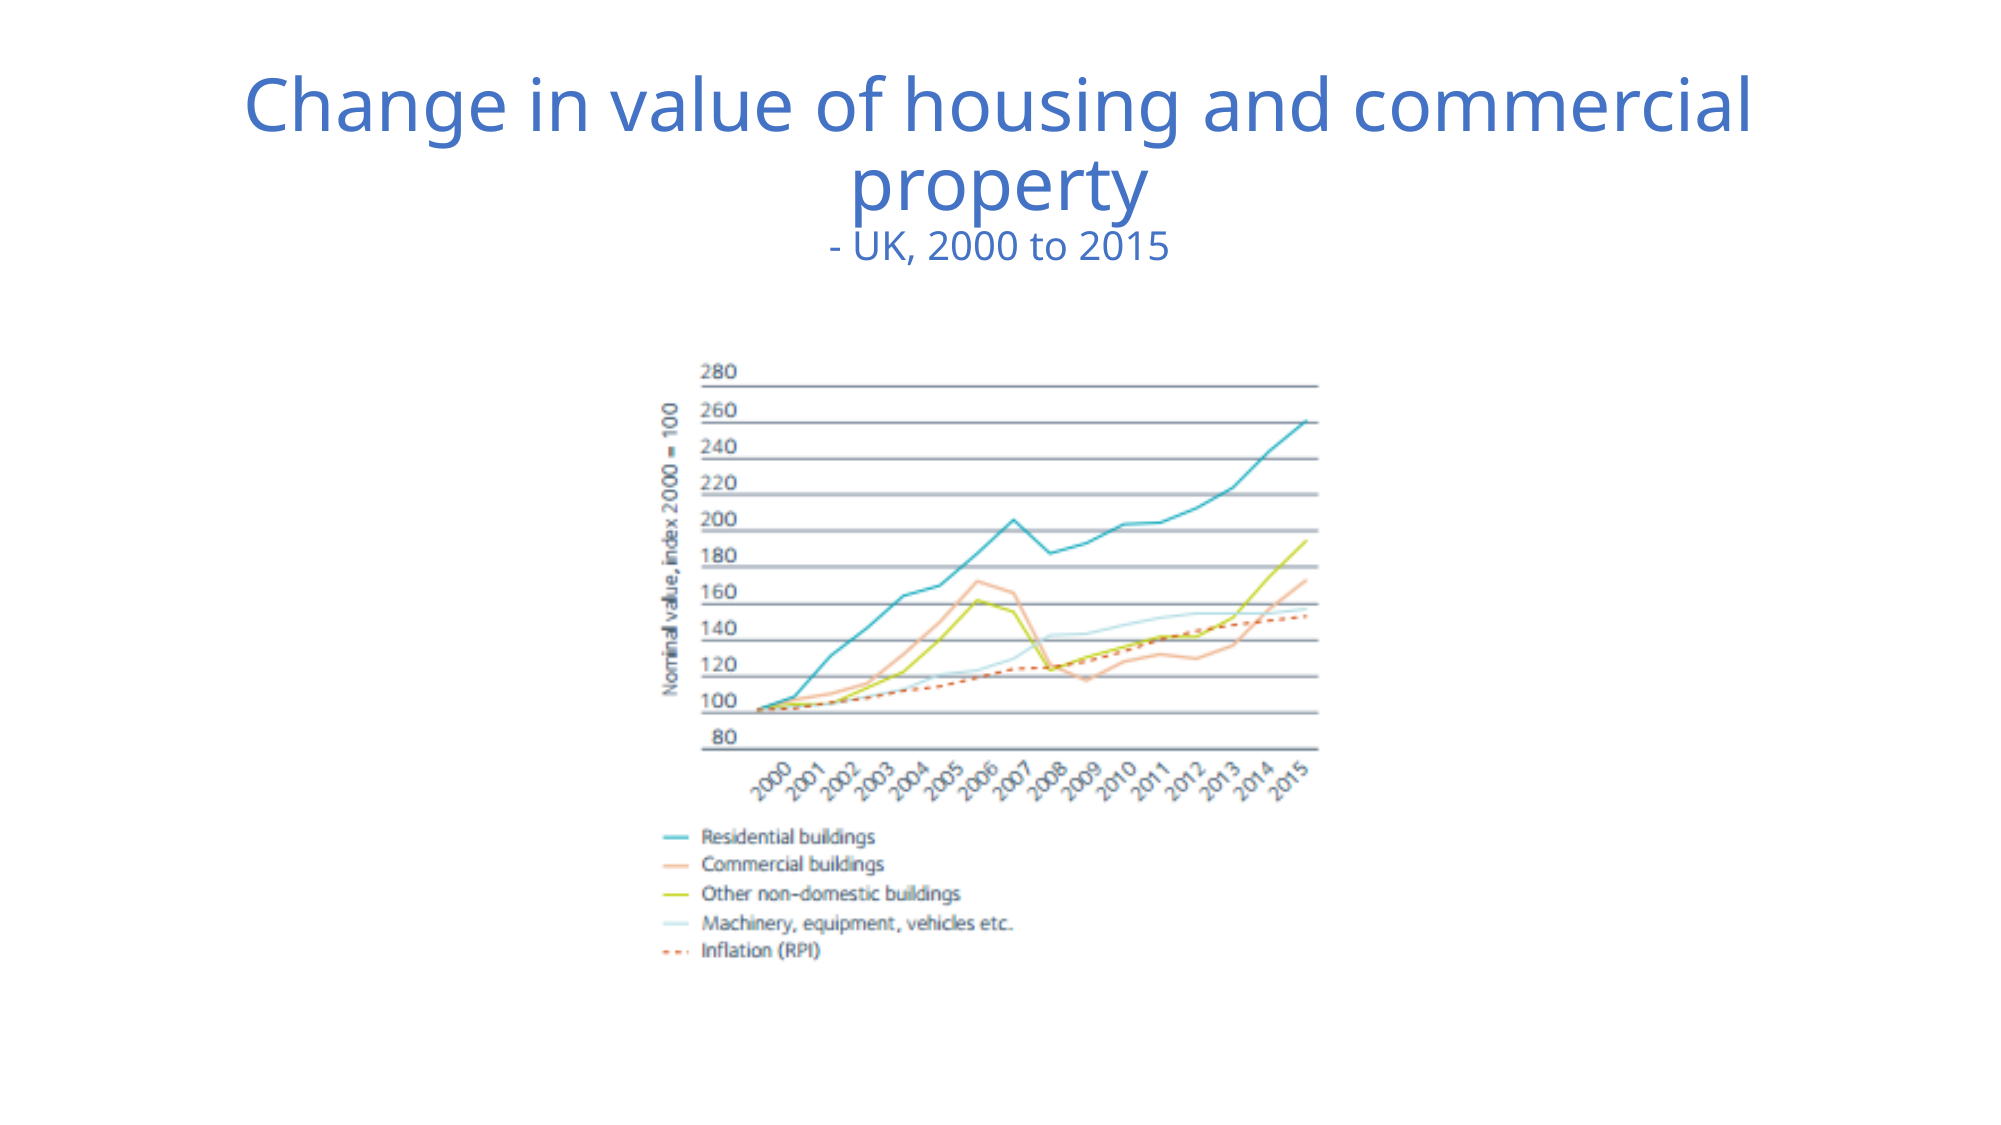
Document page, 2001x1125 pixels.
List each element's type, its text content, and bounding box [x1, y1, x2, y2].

picture [601, 327, 1399, 992]
title Change in value of housing and commercial property - UK, 2000 to 2015 [137, 59, 1863, 278]
